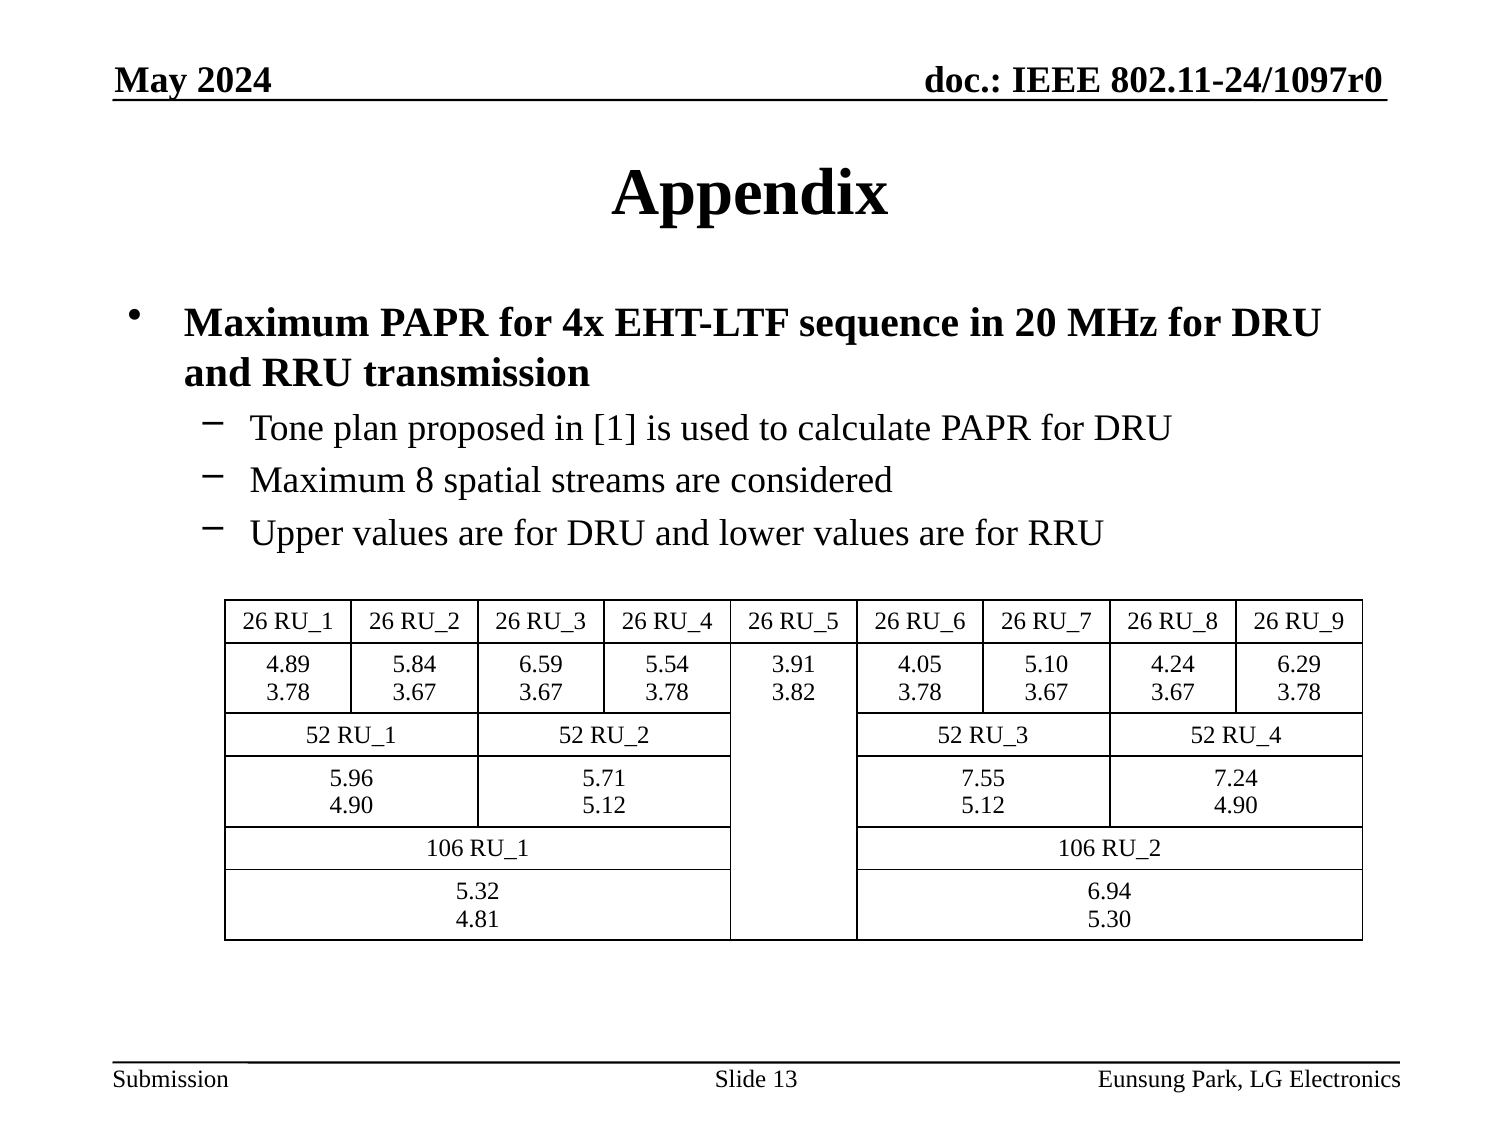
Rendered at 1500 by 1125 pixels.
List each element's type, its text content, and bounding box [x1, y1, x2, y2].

table_cell 52 RU_1 [226, 714, 477, 755]
table_cell 4.24 3.67 [1111, 644, 1235, 712]
table_cell 52 RU_3 [858, 714, 1109, 755]
table_header 26 RU_9 [1237, 601, 1362, 642]
table_cell 6.94 5.30 [858, 870, 1362, 939]
table_cell 5.71 5.12 [479, 757, 730, 826]
title Appendix [112, 112, 1388, 263]
table_header 26 RU_5 [731, 601, 856, 642]
table_cell 4.89 3.78 [226, 644, 350, 712]
table_cell 3.91 3.82 [731, 644, 856, 939]
table_header 26 RU_7 [984, 601, 1109, 642]
table_header 26 RU_3 [479, 601, 603, 642]
table_cell 5.96 4.90 [226, 757, 477, 826]
table_cell 6.59 3.67 [479, 644, 603, 712]
table_header 26 RU_8 [1111, 601, 1235, 642]
table_cell 7.24 4.90 [1111, 757, 1362, 826]
table_cell 5.54 3.78 [605, 644, 730, 712]
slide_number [114, 54, 274, 101]
table_header 26 RU_6 [858, 601, 982, 642]
table_cell 7.55 5.12 [858, 757, 1109, 826]
table_header 26 RU_1 [226, 601, 350, 642]
table_cell 5.10 3.67 [984, 644, 1109, 712]
table_cell 5.32 4.81 [226, 870, 730, 939]
table_cell 52 RU_4 [1111, 714, 1362, 755]
table_header 26 RU_4 [605, 601, 730, 642]
table_cell 52 RU_2 [479, 714, 730, 755]
table_header 26 RU_2 [352, 601, 477, 642]
list Maximum PAPR for 4x EHT-LTF sequence in 20 MHz for DRU and RRU transmission Tone plan proposed in [1] is used to calculate PAPR for DRU Maximum 8 spatial streams are considered Upper values are for DRU and lower values are for RRU [112, 287, 1388, 1000]
slide_number Slide 13 [712, 1061, 800, 1093]
table_cell 106 RU_2 [858, 828, 1362, 869]
table_cell 5.84 3.67 [352, 644, 477, 712]
table_cell 6.29 3.78 [1237, 644, 1362, 712]
footer Eunsung Park, LG Electronics [1038, 1061, 1402, 1093]
table_cell 106 RU_1 [226, 828, 730, 869]
table_cell 4.05 3.78 [858, 644, 982, 712]
